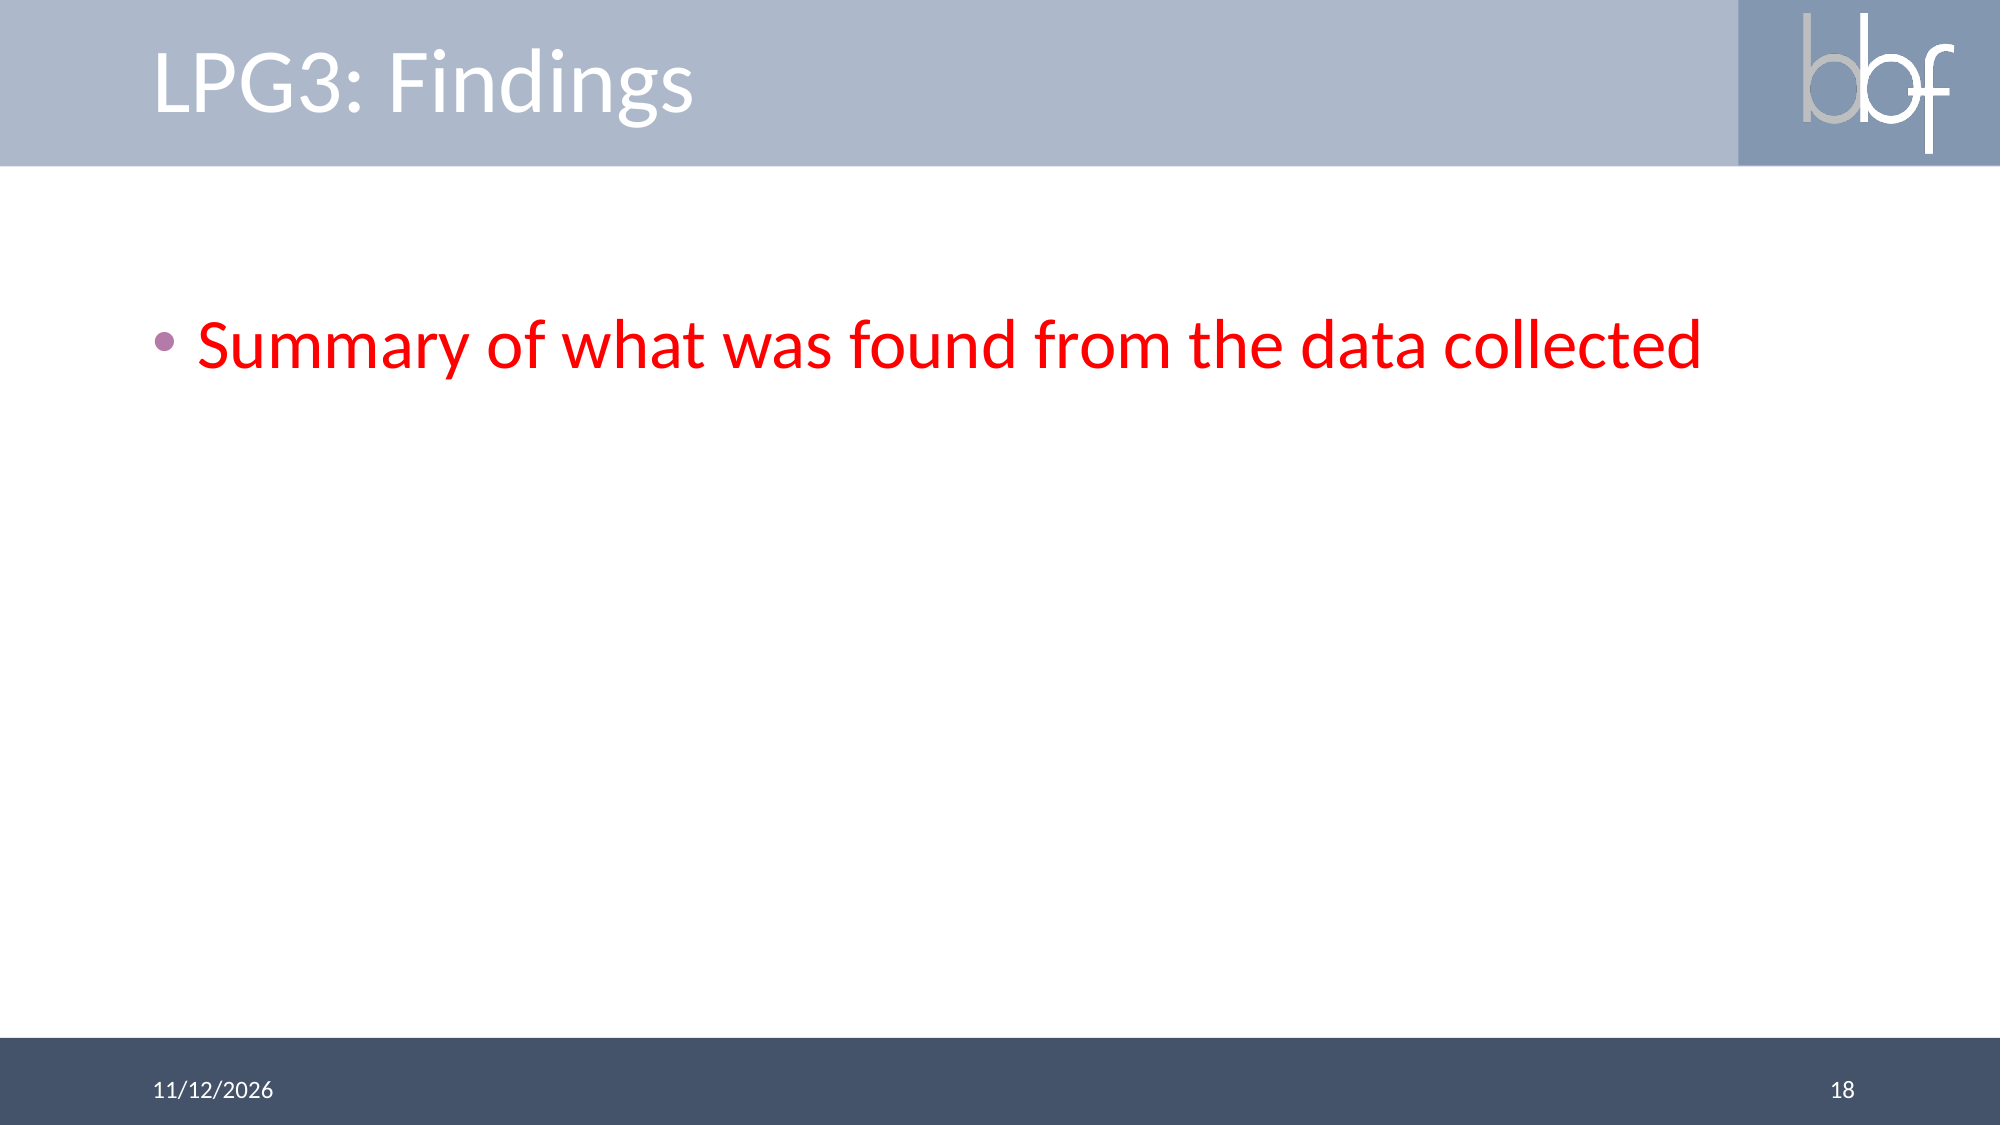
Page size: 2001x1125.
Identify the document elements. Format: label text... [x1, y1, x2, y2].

title LPG3: Findings [137, 23, 1703, 144]
slide_number 18 [1714, 1058, 1871, 1119]
list Summary of what was found from the data collected [137, 299, 1868, 956]
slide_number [137, 1058, 330, 1119]
